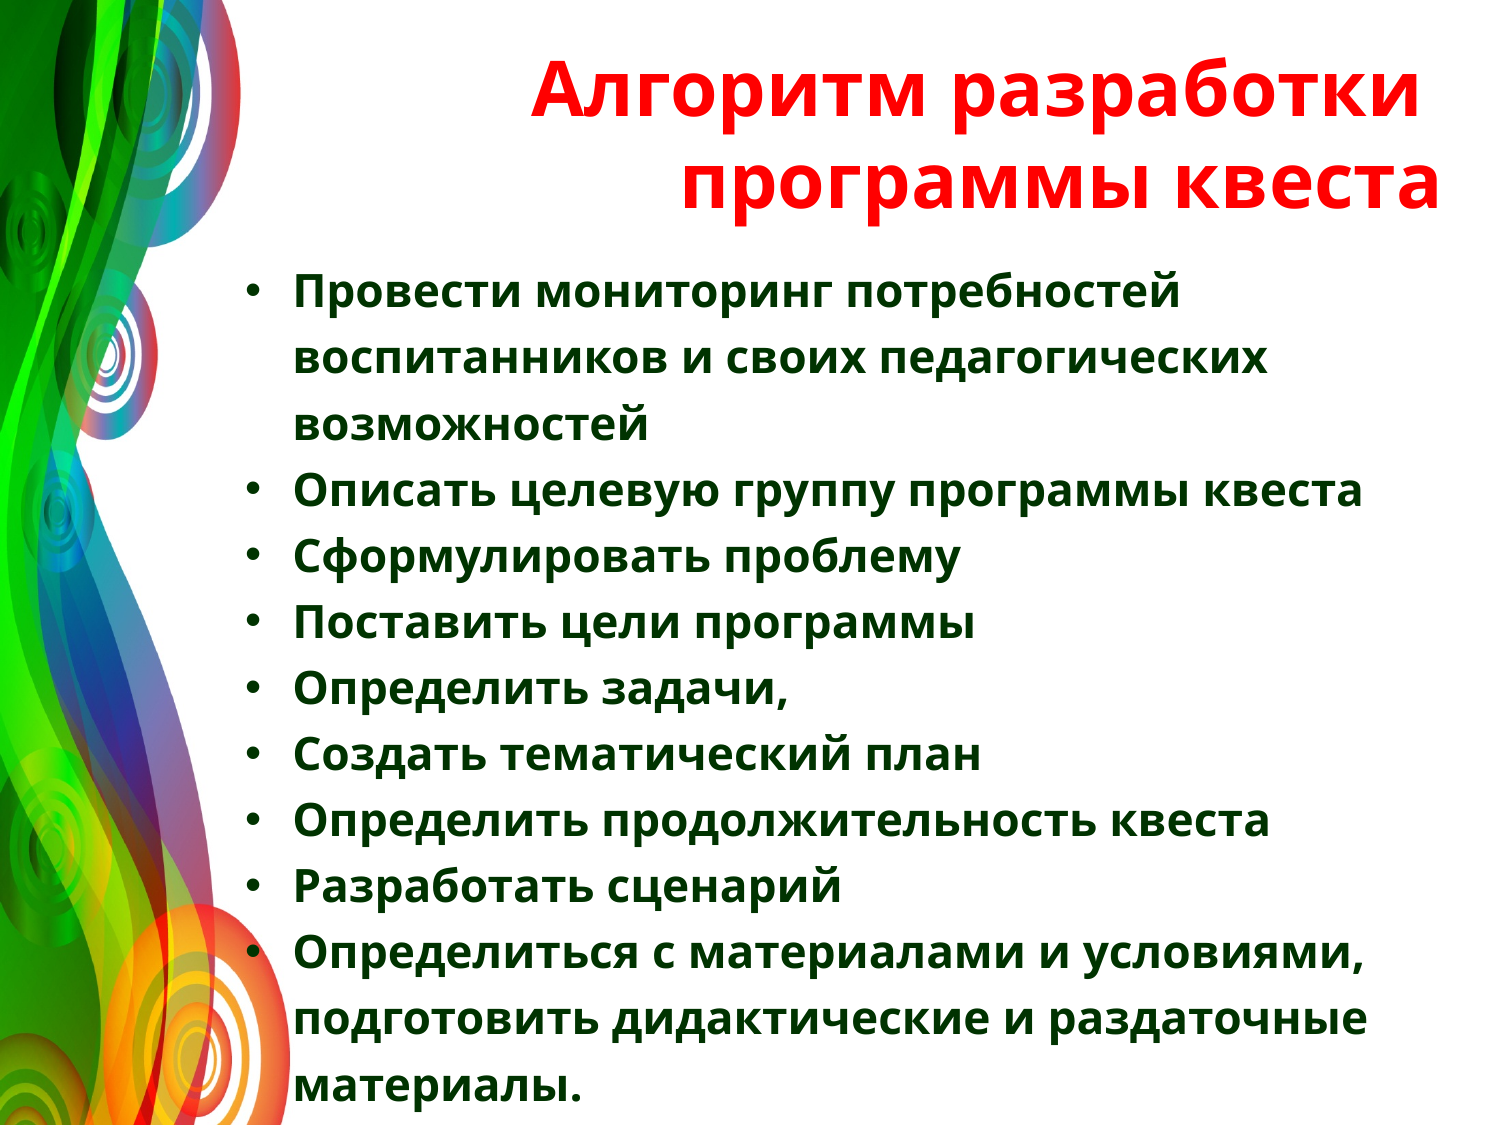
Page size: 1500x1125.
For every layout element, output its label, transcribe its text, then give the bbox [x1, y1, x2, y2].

title Алгоритм разработки программы квеста [75, 30, 1459, 233]
picture [0, 0, 1500, 1125]
list Провести мониторинг потребностей воспитанников и своих педагогических возможностей Описать целевую группу программы квеста Сформулировать проблему Поставить цели программы Определить задачи, Создать тематический план Определить продолжительность квеста Разработать сценарий Определиться с материалами и условиями, подготовить дидактические и раздаточные материалы. [230, 243, 1500, 1125]
